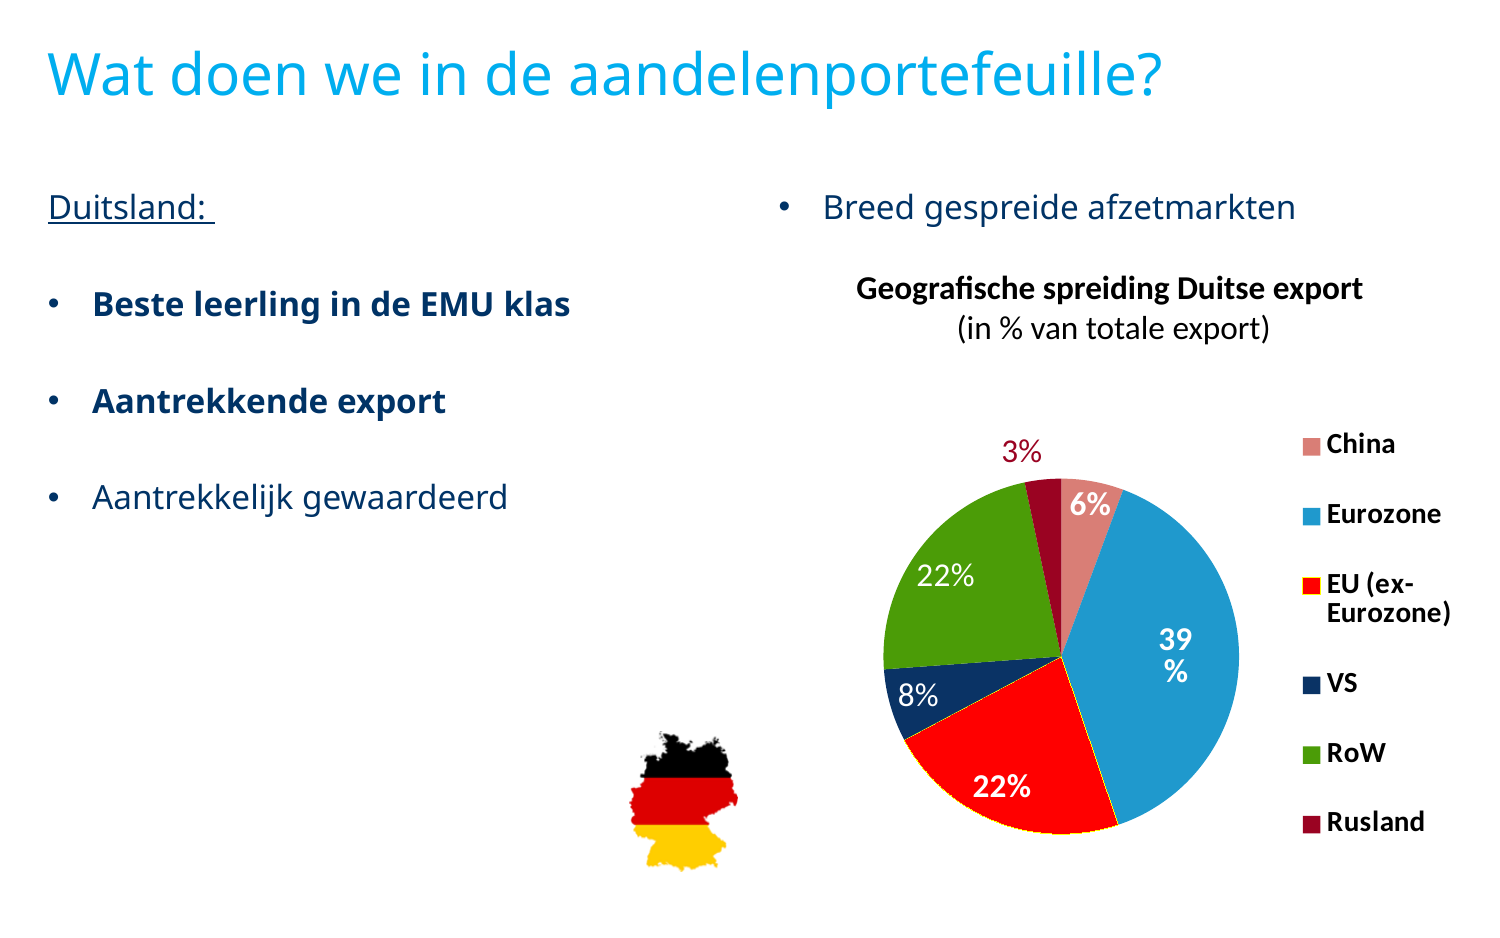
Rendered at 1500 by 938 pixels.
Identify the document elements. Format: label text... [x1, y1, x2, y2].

picture [629, 730, 738, 872]
text_box Geografische spreiding Duitse export (in % van totale export) [820, 258, 1400, 336]
list Duitsland: Beste leerling in de EMU klas Aantrekkende export Aantrekkelijk gewaardeerd [47, 190, 732, 794]
chart [824, 334, 1500, 938]
title Wat doen we in de aandelenportefeuille? [47, 47, 1454, 174]
list Breed gespreide afzetmarkten [778, 190, 1454, 794]
